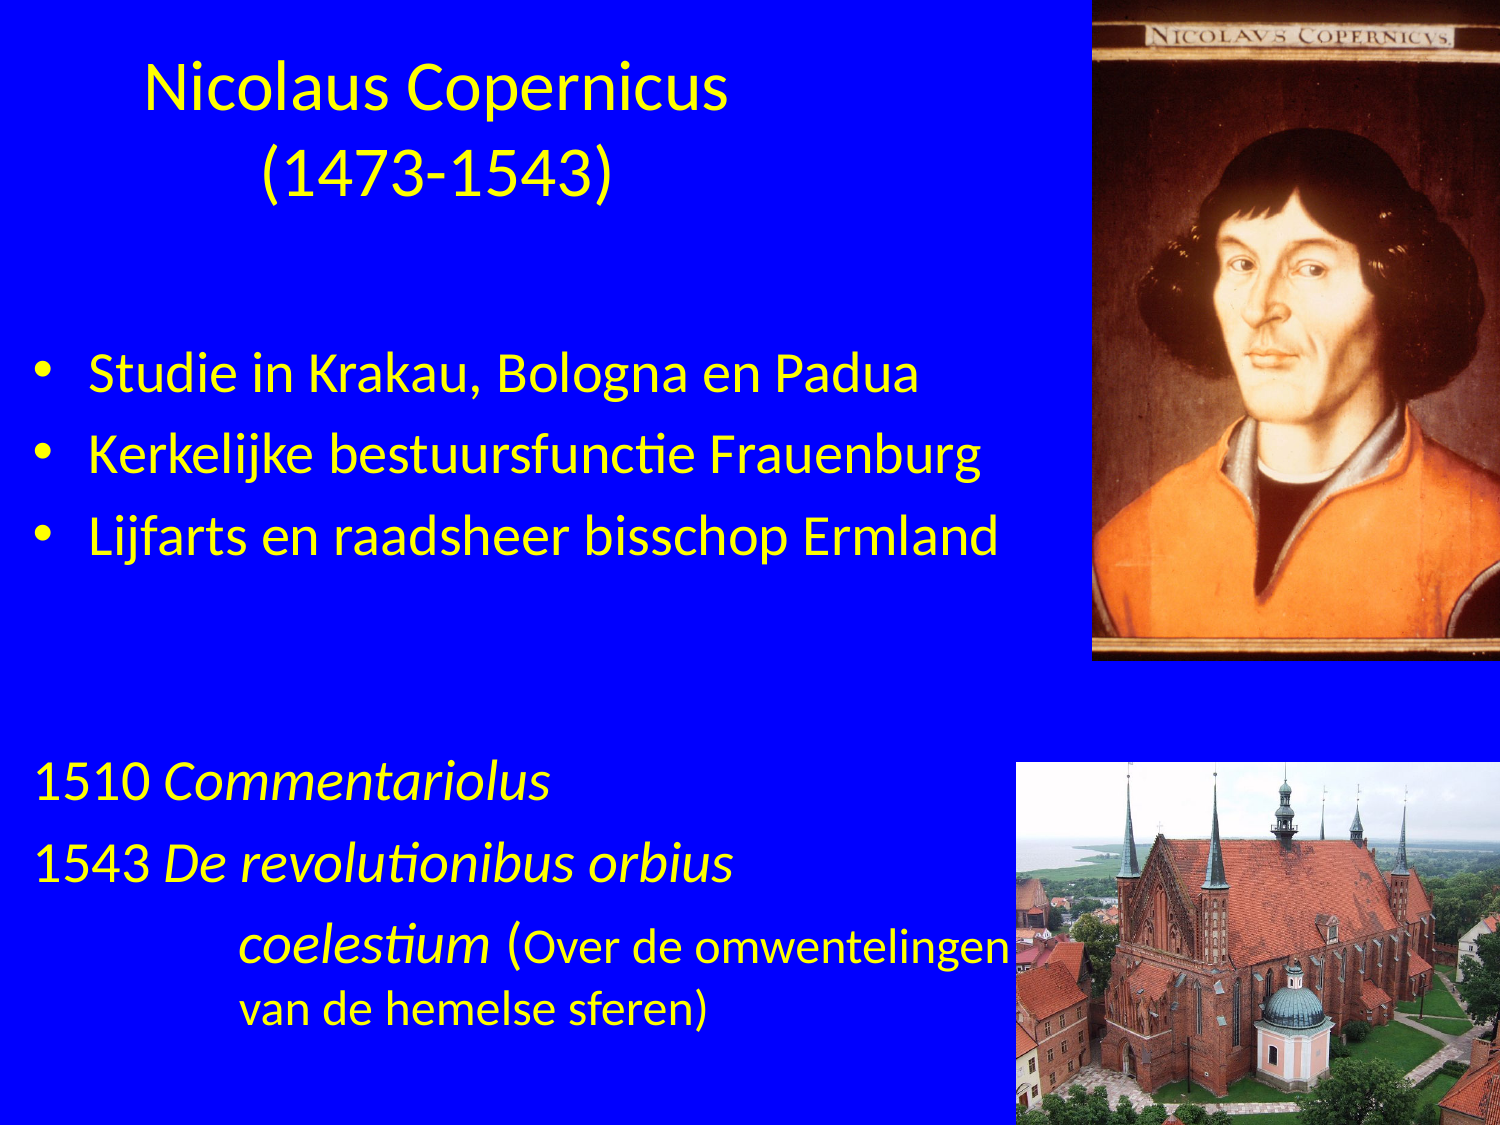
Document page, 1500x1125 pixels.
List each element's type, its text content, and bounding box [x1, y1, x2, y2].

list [1092, 0, 1500, 661]
list Studie in Krakau, Bologna en Padua Kerkelijke bestuursfunctie Frauenburg Lijfarts en raadsheer bisschop Ermland 1510 Commentariolus 1543 De revolutionibus orbius coelestium (Over de omwentelingen van de hemelse sferen) [17, 326, 1034, 1072]
title Nicolaus Copernicus (1473-1543) [29, 31, 845, 219]
picture [1016, 762, 1500, 1125]
